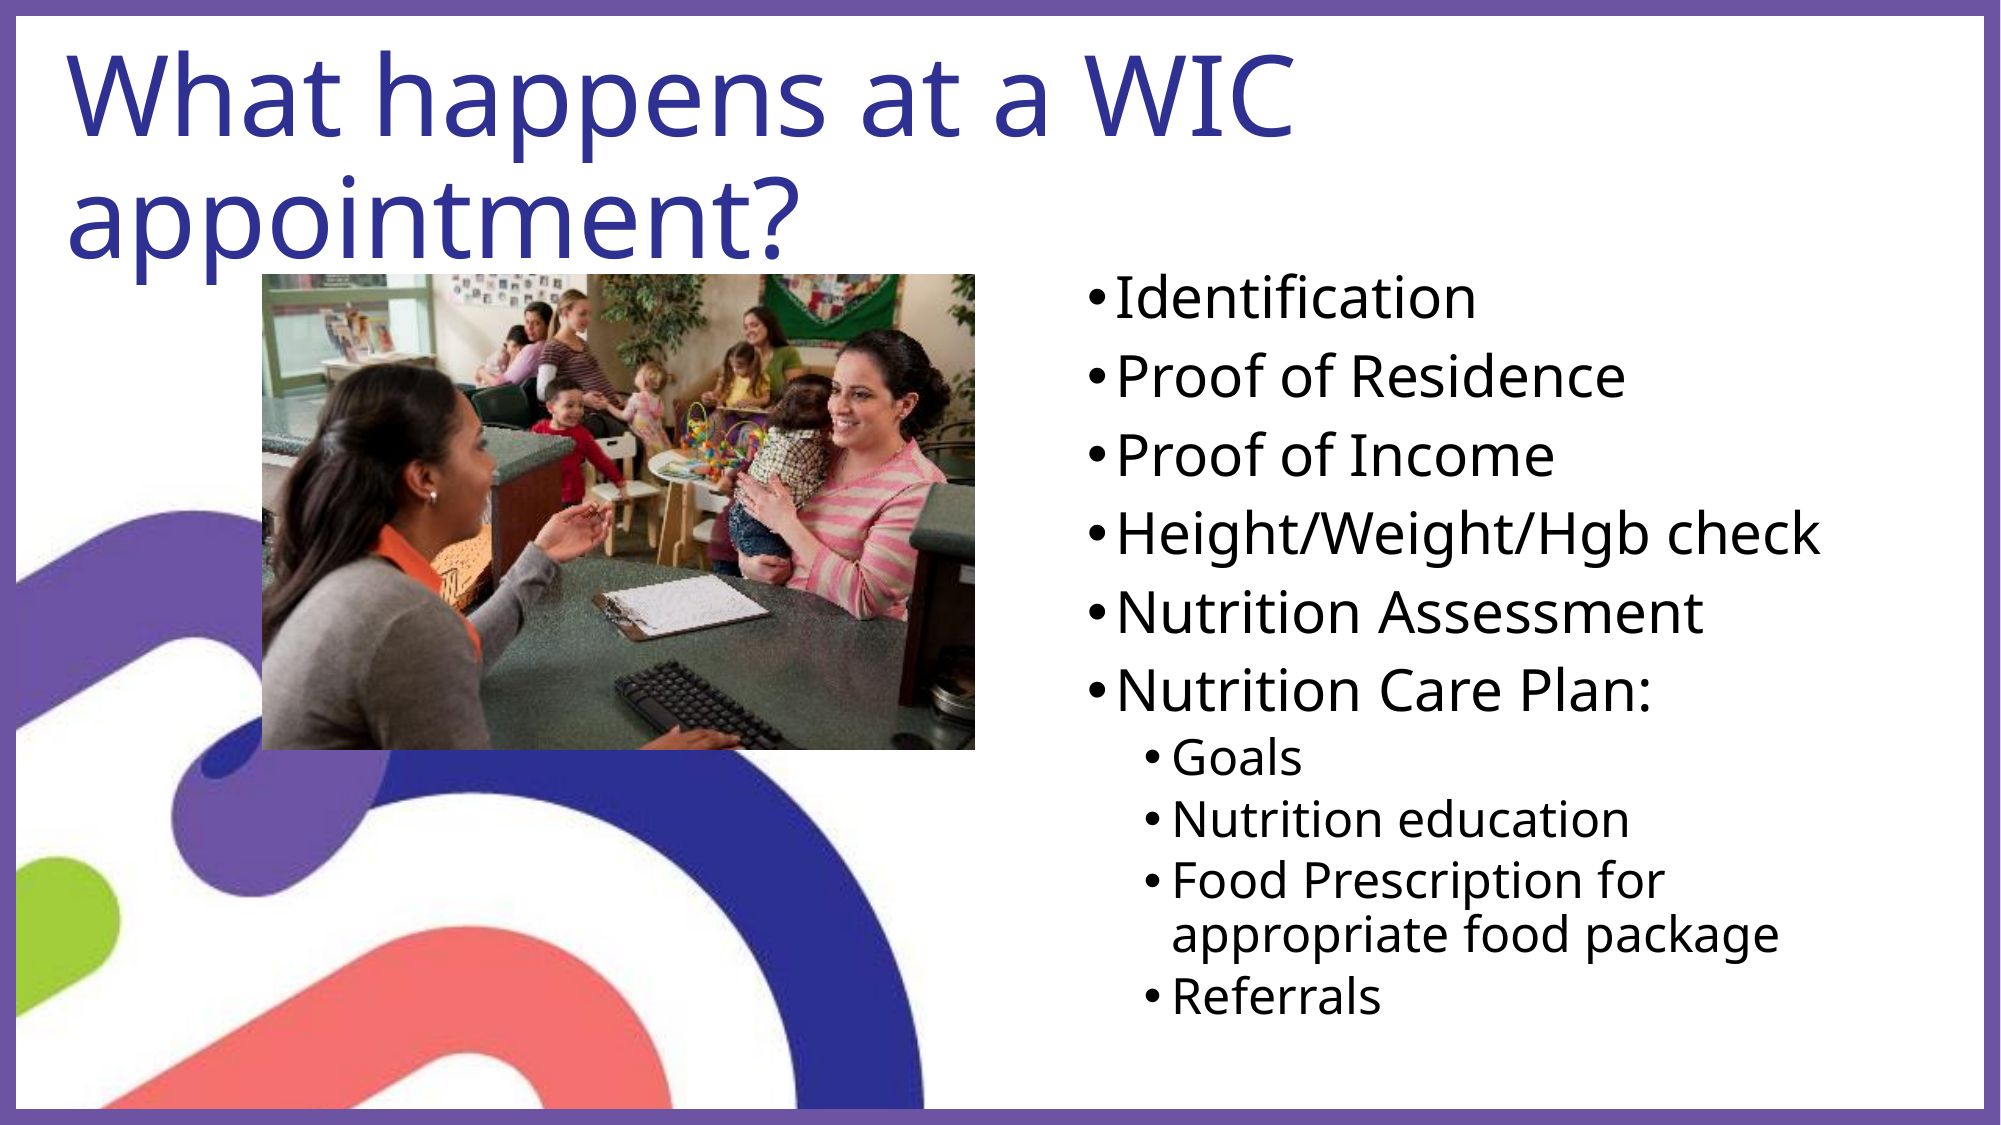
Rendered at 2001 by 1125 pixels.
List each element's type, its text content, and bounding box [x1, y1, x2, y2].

title What happens at a WIC appointment? [50, 52, 1863, 270]
picture [16, 211, 1315, 1109]
list Identification Proof of Residence Proof of Income Height/Weight/Hgb check Nutrition Assessment Nutrition Care Plan: Goals Nutrition education Food Prescription for appropriate food package Referrals [1072, 260, 1956, 975]
